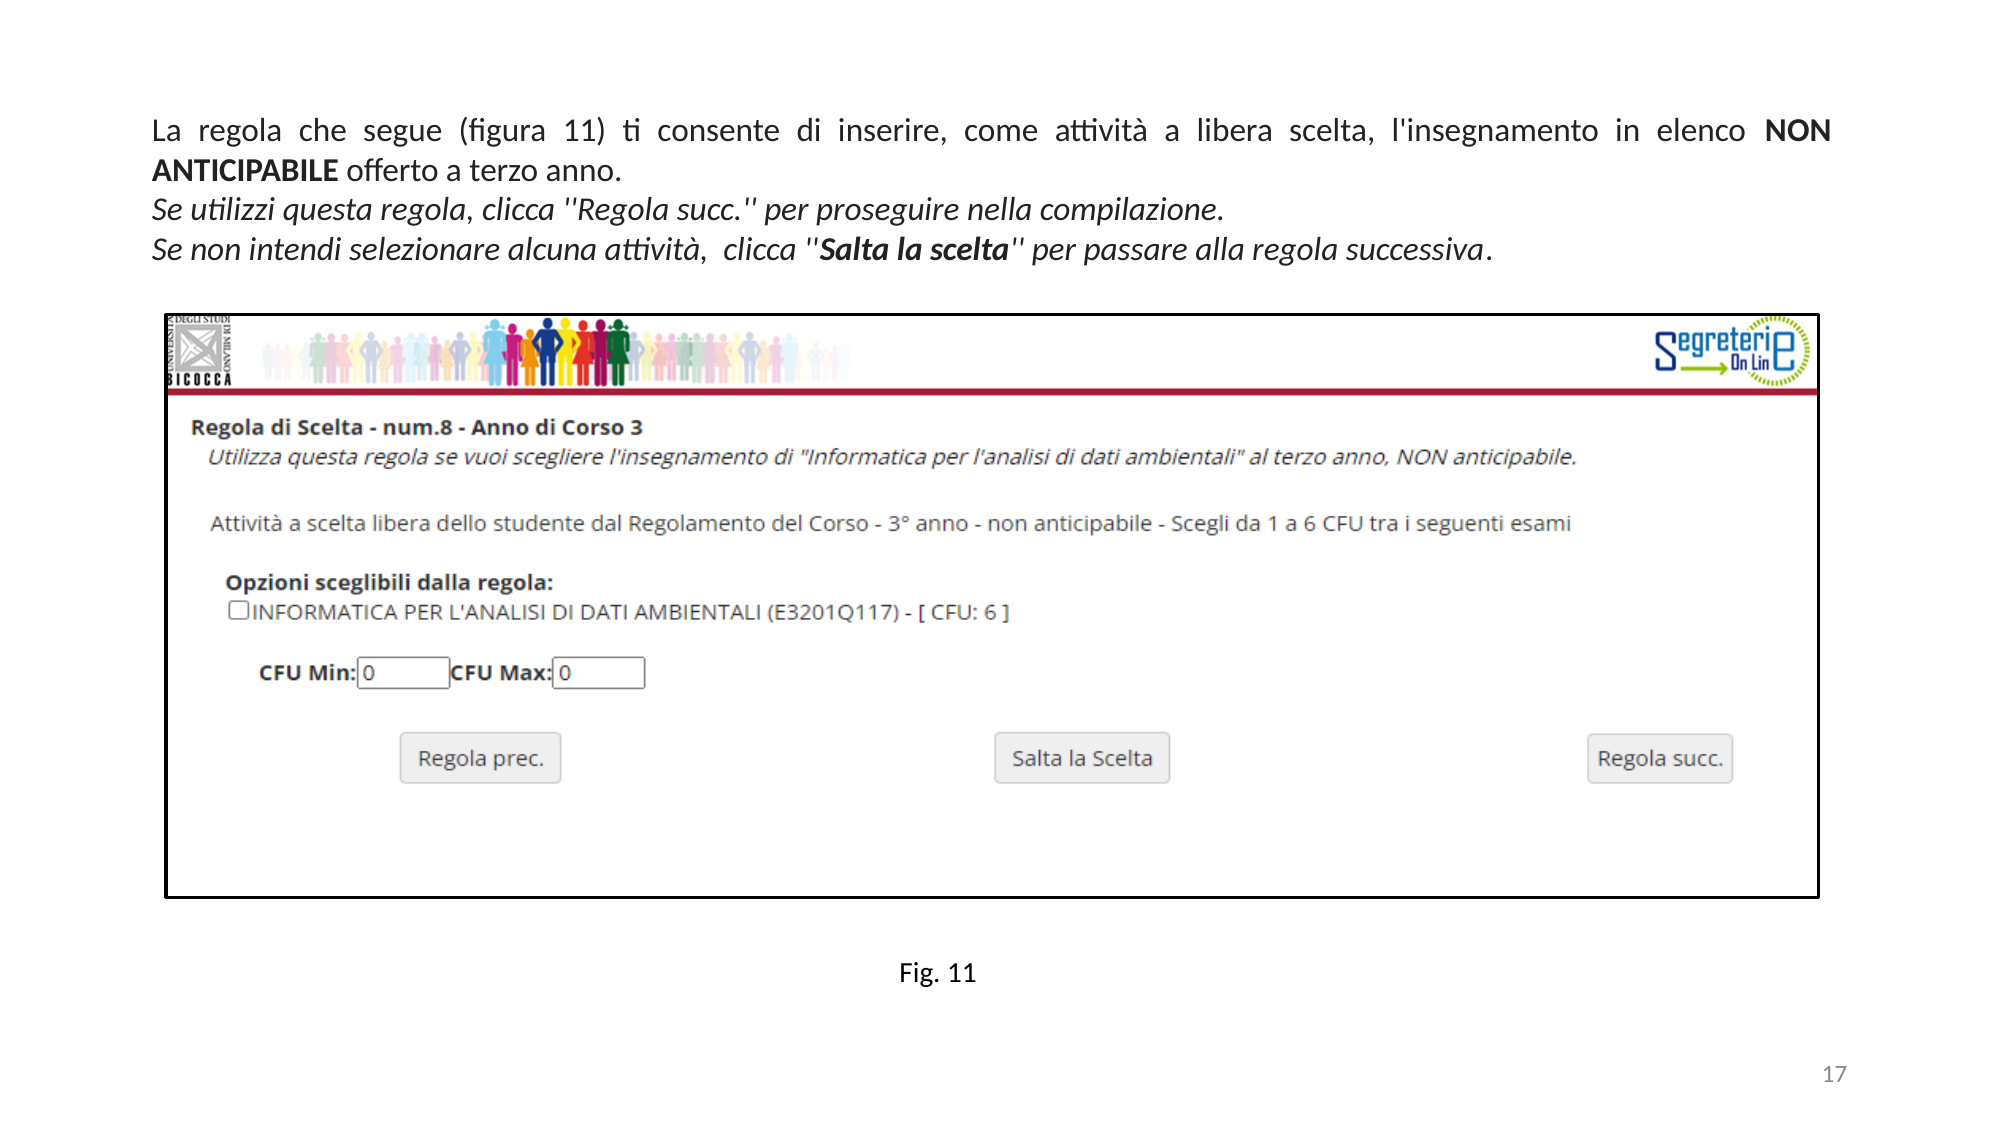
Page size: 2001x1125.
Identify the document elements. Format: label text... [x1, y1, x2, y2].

slide_number 17 [1412, 1042, 1863, 1103]
text_box [164, 420, 1820, 899]
picture [165, 308, 1819, 813]
text_box Fig. 11 [884, 938, 1099, 1004]
text_box La regola che segue (figura 11) ti consente di inserire, come attività a libera scelta, l'insegnamento in elenco NON ANTICIPABILE offerto a terzo anno. Se utilizzi questa regola, clicca ''Regola succ.'' per proseguire nella compilazione. Se non intendi selezionare alcuna attività, clicca ''Salta la scelta'' per passare alla regola successiva. [136, 92, 1847, 283]
